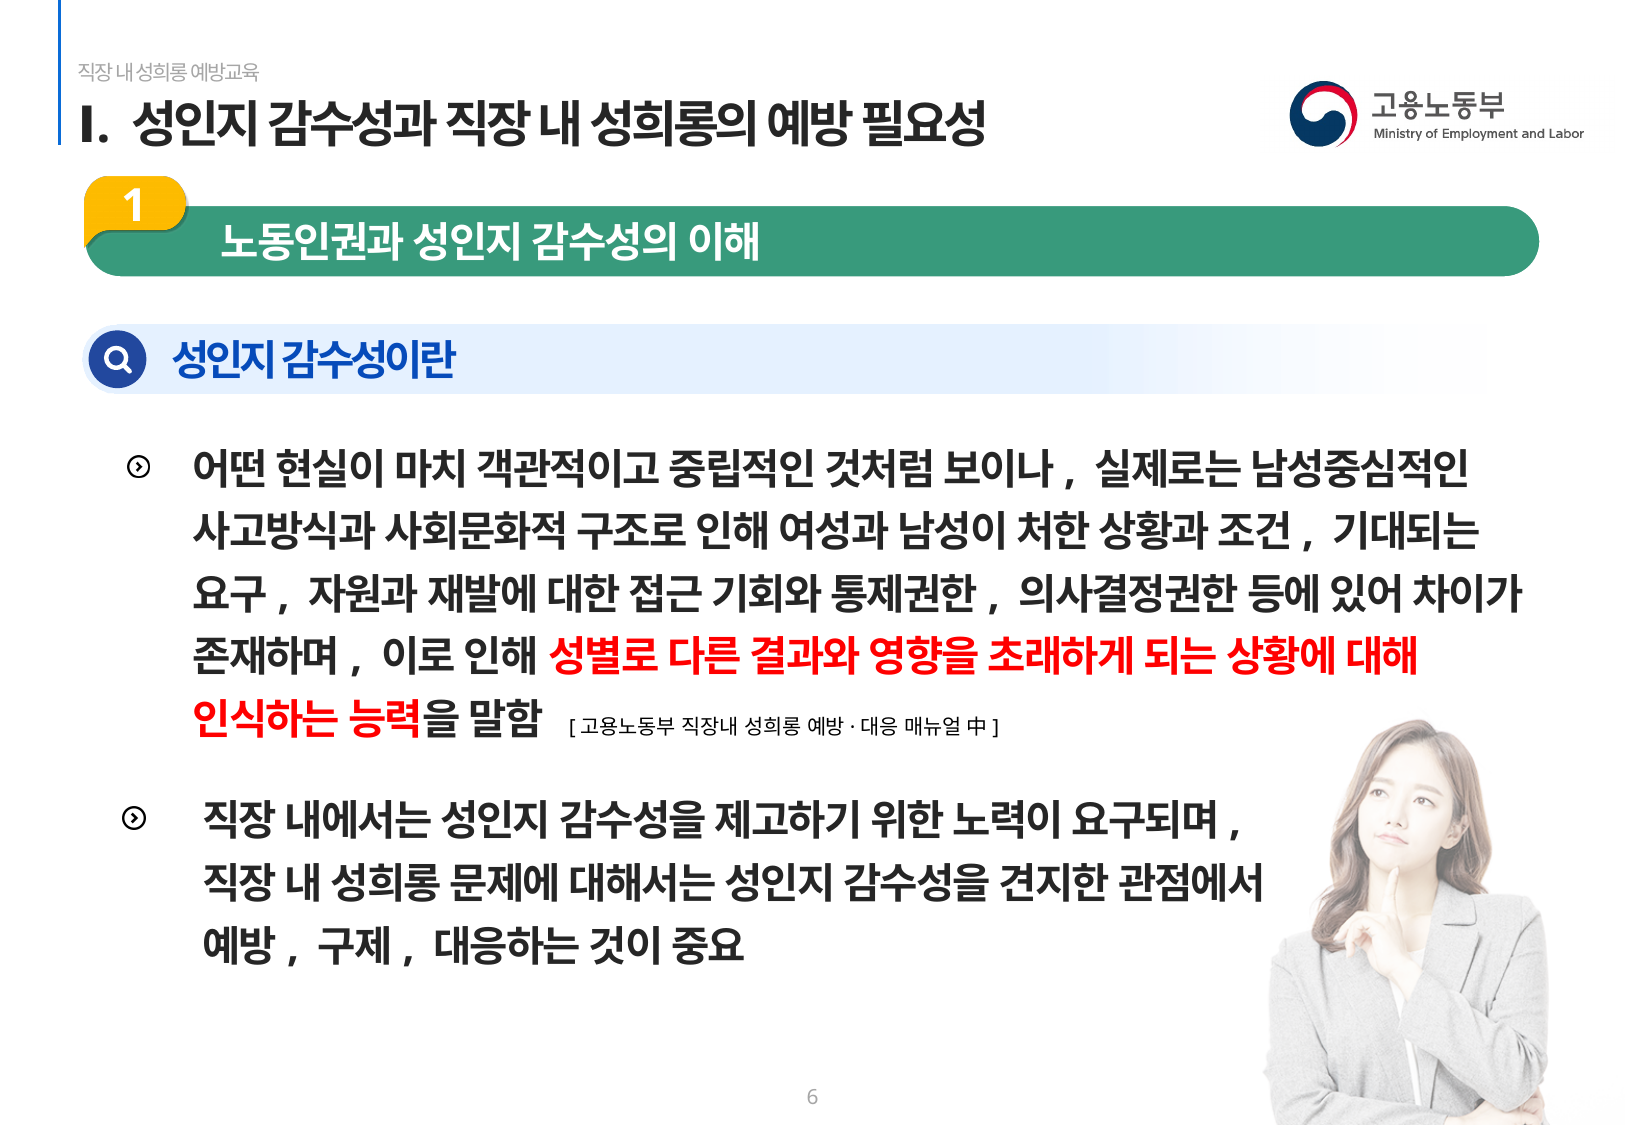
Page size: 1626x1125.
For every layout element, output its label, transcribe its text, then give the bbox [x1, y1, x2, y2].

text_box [122, 794, 1323, 971]
picture [1008, 706, 1625, 1125]
picture [1260, 75, 1615, 153]
list 직장 내 성희롱 예방교육 [77, 62, 1246, 86]
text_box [82, 324, 1521, 394]
list Ⅰ. 성인지 감수성과 직장 내 성희롱의 예방 필요성 [77, 99, 1246, 155]
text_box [83, 175, 1541, 278]
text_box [127, 442, 1556, 746]
